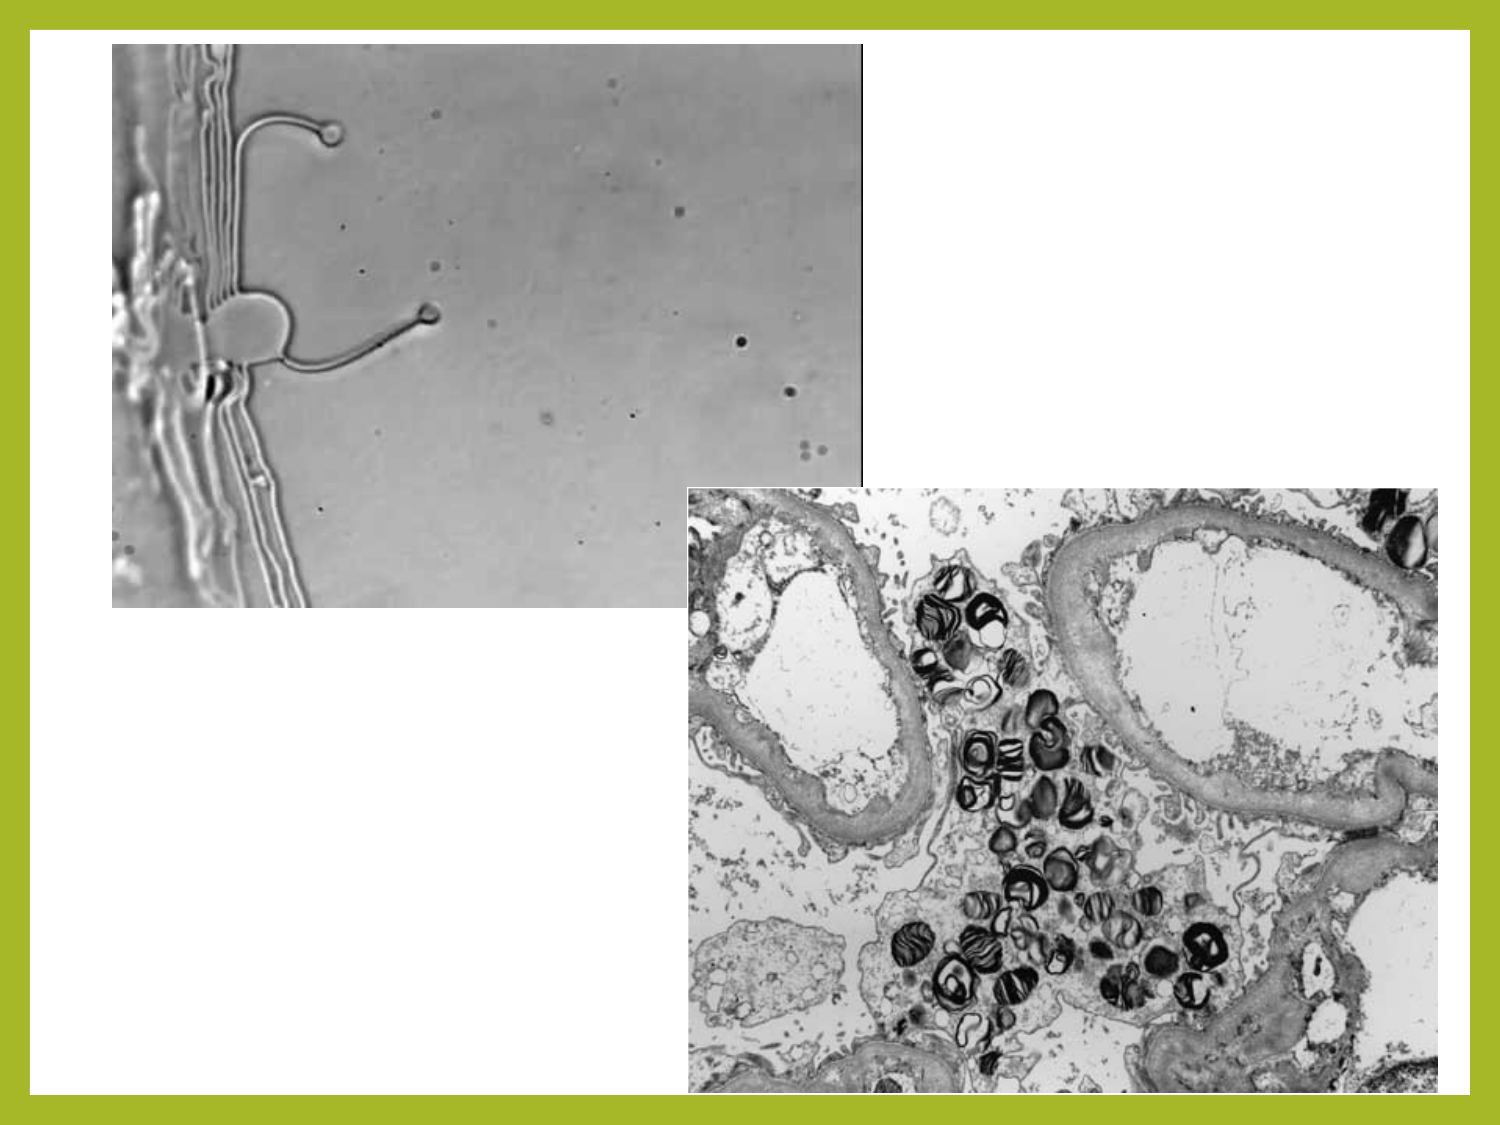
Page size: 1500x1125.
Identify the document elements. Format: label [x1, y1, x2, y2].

picture [687, 487, 1438, 1093]
list [112, 44, 863, 608]
